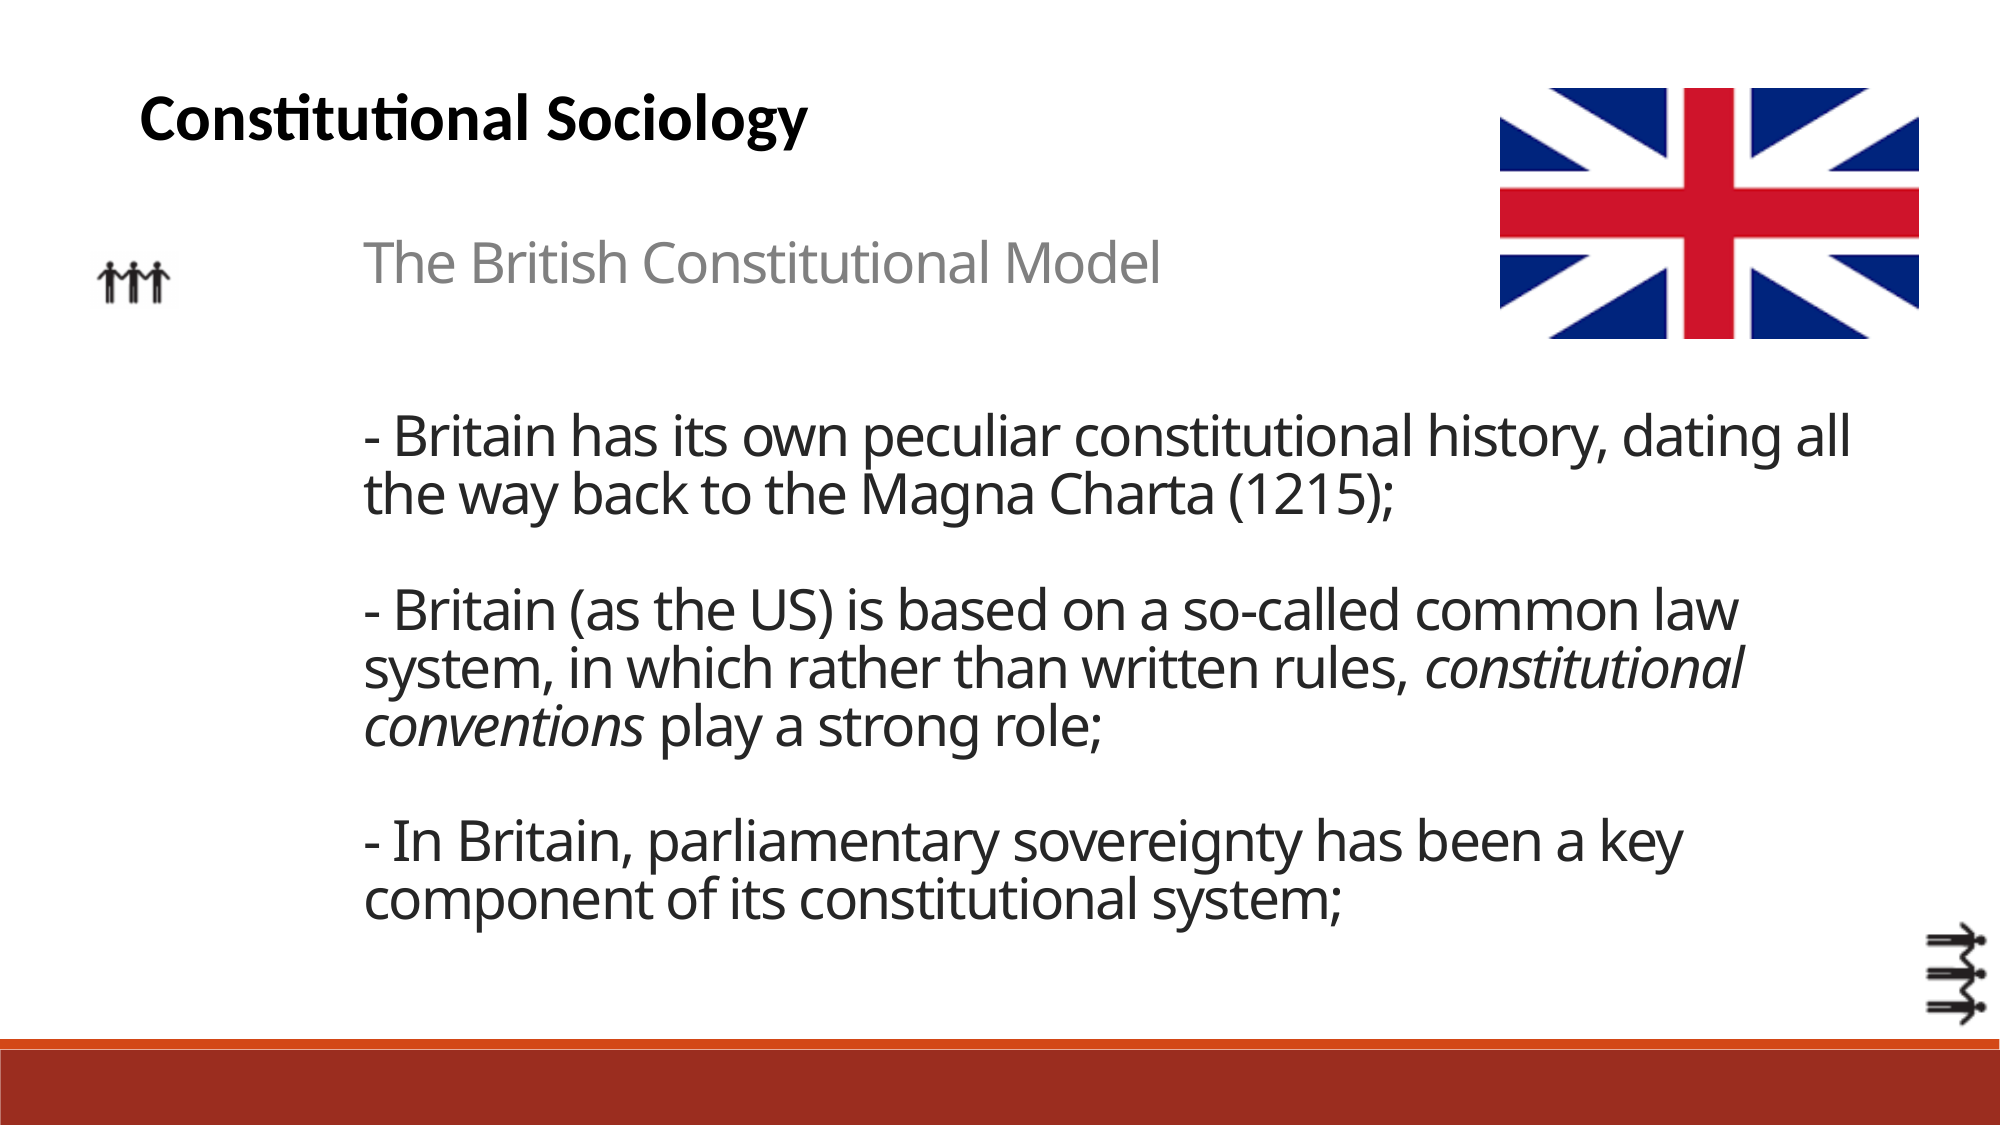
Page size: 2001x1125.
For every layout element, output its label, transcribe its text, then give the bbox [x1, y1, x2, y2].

title The British Constitutional Model - Britain has its own peculiar constitutional history, dating all the way back to the Magna Charta (1215); - Britain (as the US) is based on a so-called common law system, in which rather than written rules, constitutional conventions play a strong role; - In Britain, parliamentary sovereignty has been a key component of its constitutional system; [355, 87, 1885, 1075]
picture [91, 235, 178, 324]
text_box Constitutional Sociology [132, 66, 833, 161]
picture [1499, 87, 1919, 339]
picture [1918, 911, 2000, 1038]
